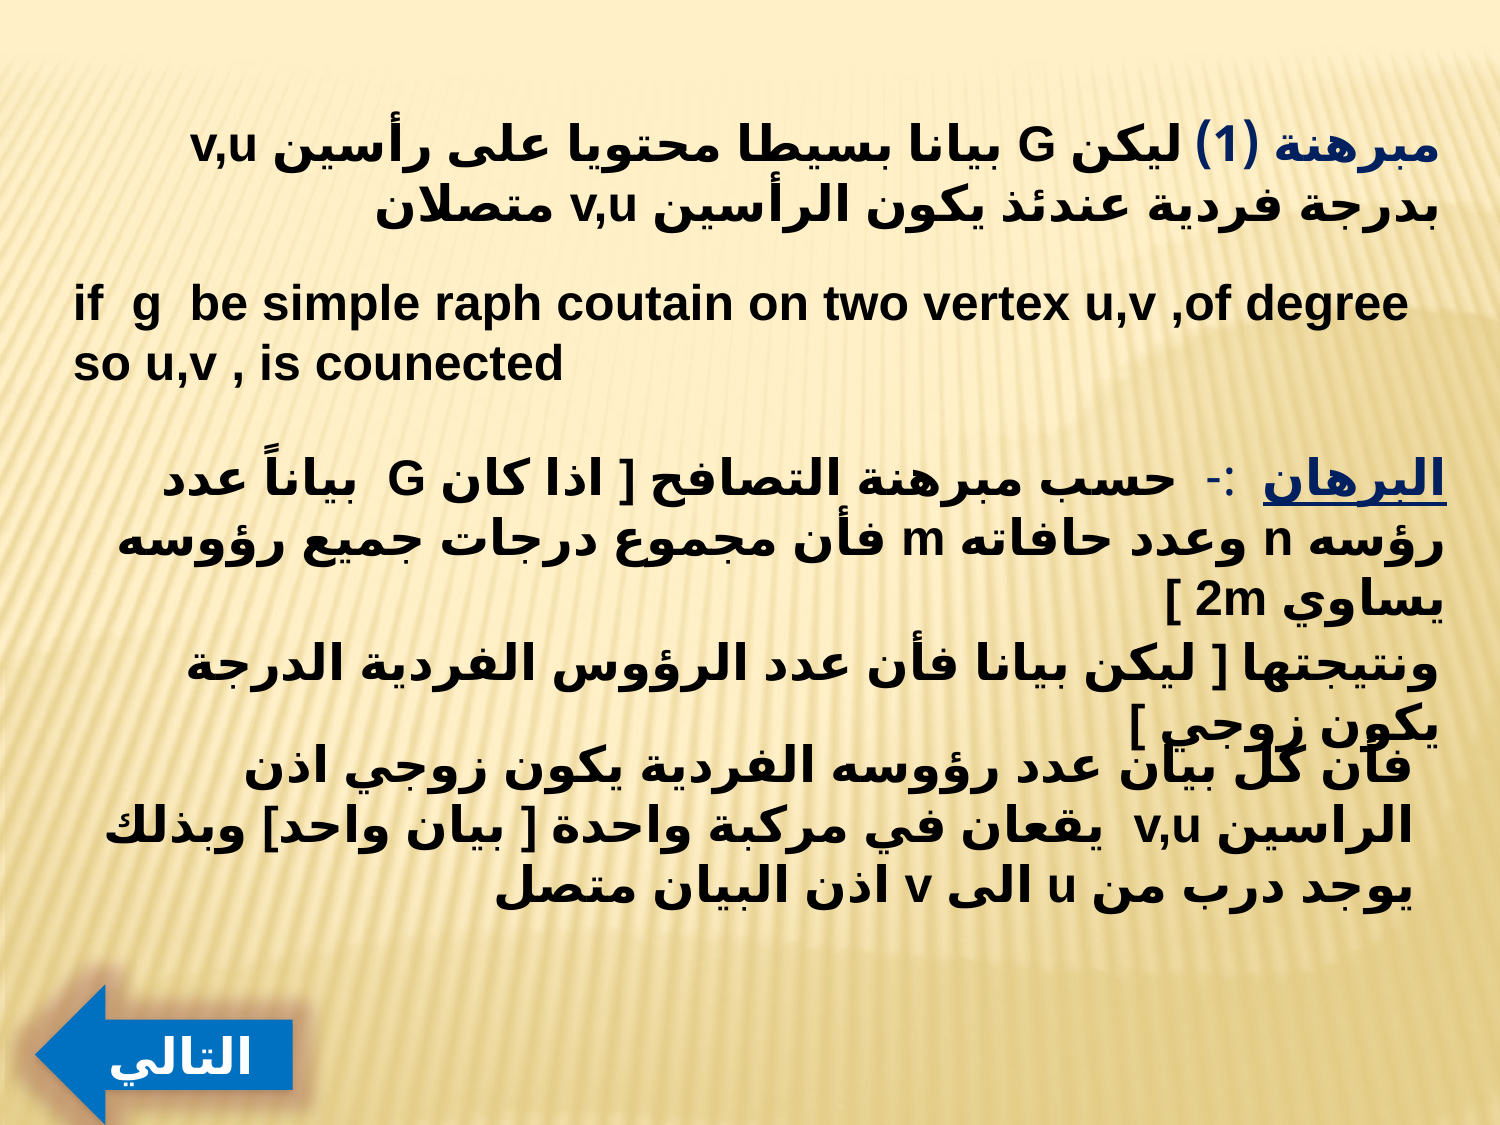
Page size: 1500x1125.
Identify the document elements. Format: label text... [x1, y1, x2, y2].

text_box مبرهنة (1) ليكن G بيانا بسيطا محتويا على رأسين v,u بدرجة فردية عندئذ يكون الرأسين v,u متصلان [29, 104, 1457, 240]
text_box if g be simple raph coutain on two vertex u,v ,of degree so u,v , is counected [58, 262, 1447, 398]
text_box التالي [32, 982, 295, 1125]
text_box فأن كل بيان عدد رؤوسه الفردية يكون زوجي اذن الراسين v,u يقعان في مركبة واحدة [ بيان واحد] وبذلك يوجد درب من u الى v اذن البيان متصل [58, 725, 1430, 920]
text_box ونتيجتها [ ليكن بيانا فأن عدد الرؤوس الفردية الدرجة يكون زوجي ] [50, 623, 1457, 758]
text_box البرهان :- حسب مبرهنة التصافح [ اذا كان G بياناً عدد رؤسه n وعدد حافاته m فأن مجموع درجات جميع رؤوسه يساوي 2m ] [33, 438, 1462, 634]
